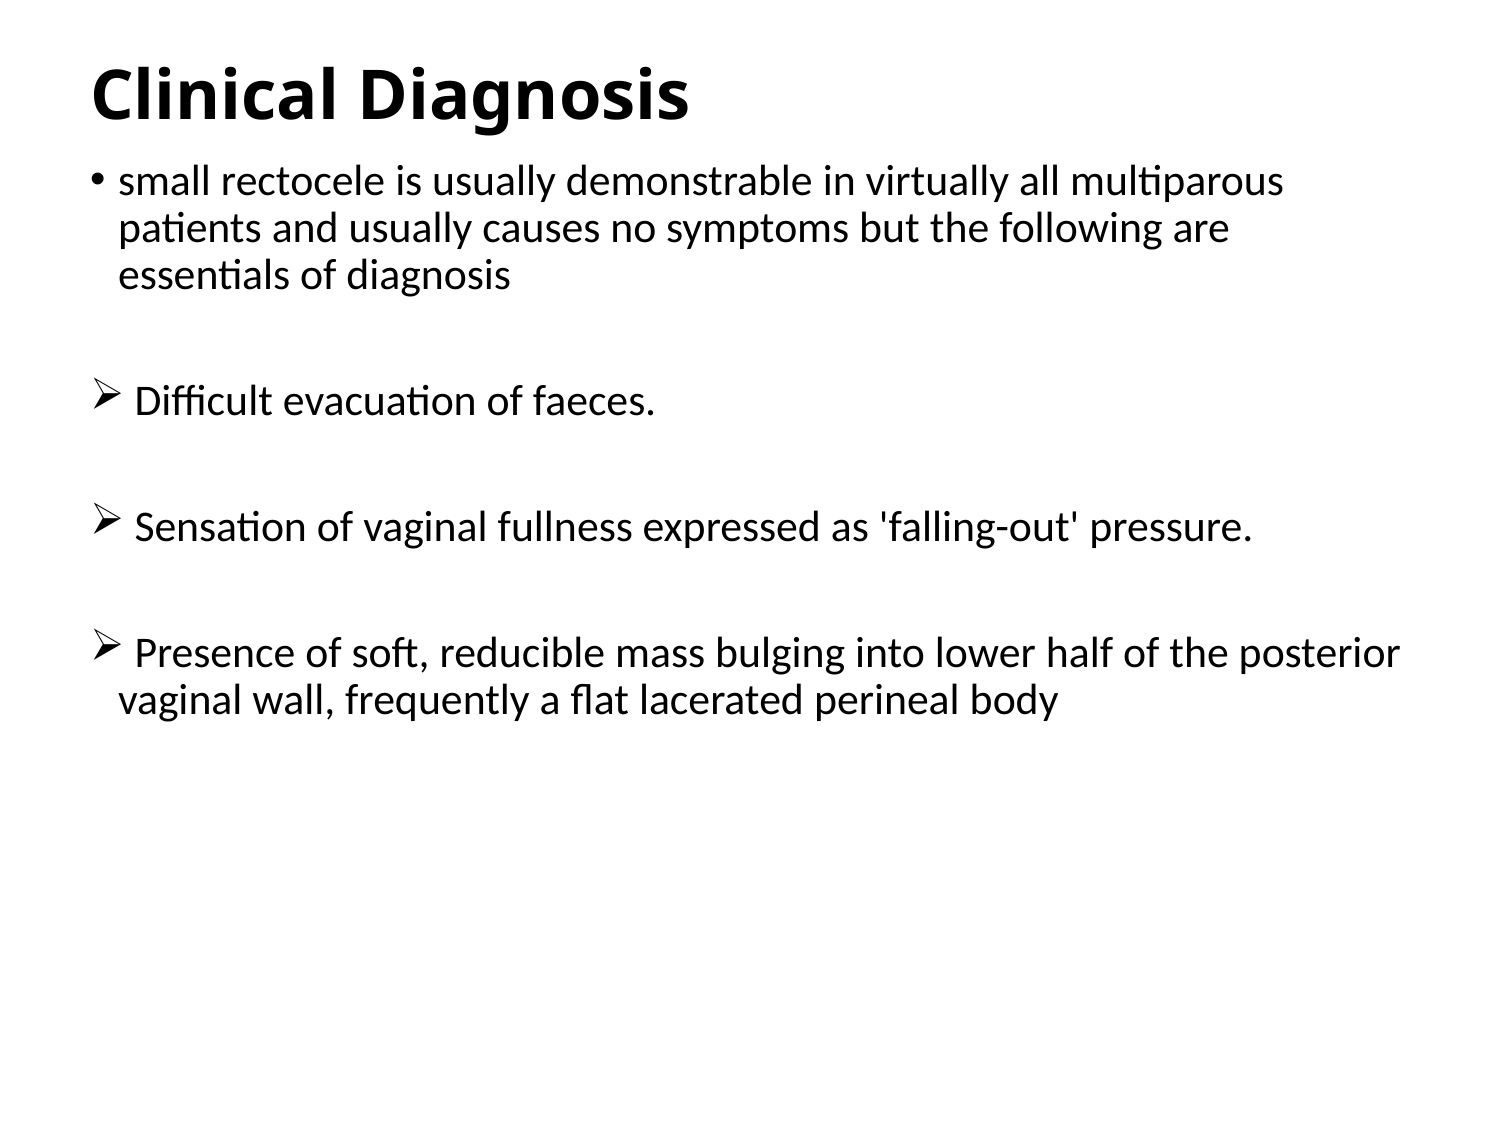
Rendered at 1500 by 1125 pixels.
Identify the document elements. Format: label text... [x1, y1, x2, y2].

list small rectocele is usually demonstrable in virtually all multiparous patients and usually causes no symptoms but the following are essentials of diagnosis Difficult evacuation of faeces. Sensation of vaginal fullness expressed as 'falling-out' pressure. Presence of soft, reducible mass bulging into lower half of the posterior vaginal wall, frequently a flat lacerated perineal body [75, 149, 1425, 1063]
title Clinical Diagnosis [75, 45, 1425, 149]
